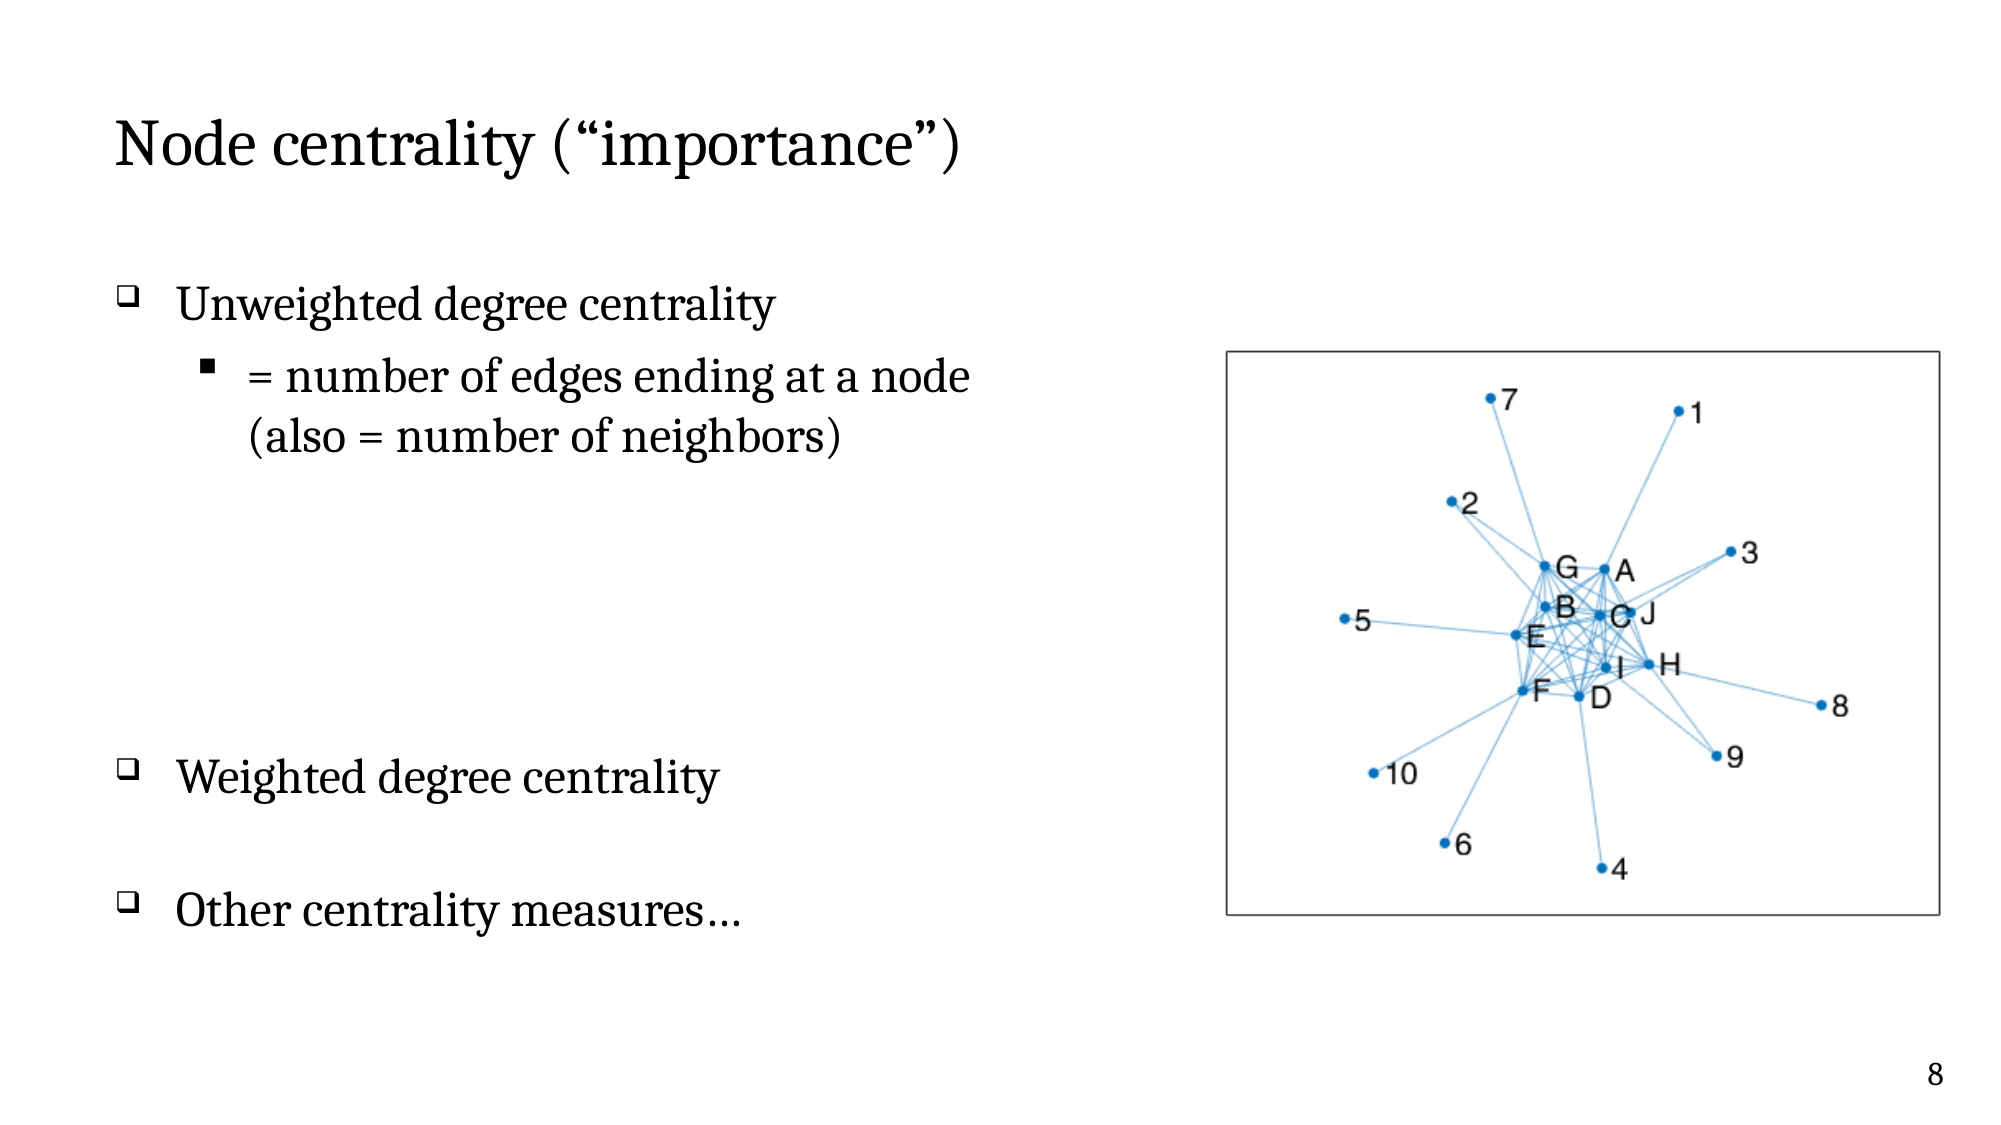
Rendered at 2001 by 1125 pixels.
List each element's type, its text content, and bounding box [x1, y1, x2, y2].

title Node centrality (“importance”) [99, 80, 1900, 198]
slide_number 8 [1904, 1041, 1967, 1104]
picture [1218, 336, 1967, 932]
